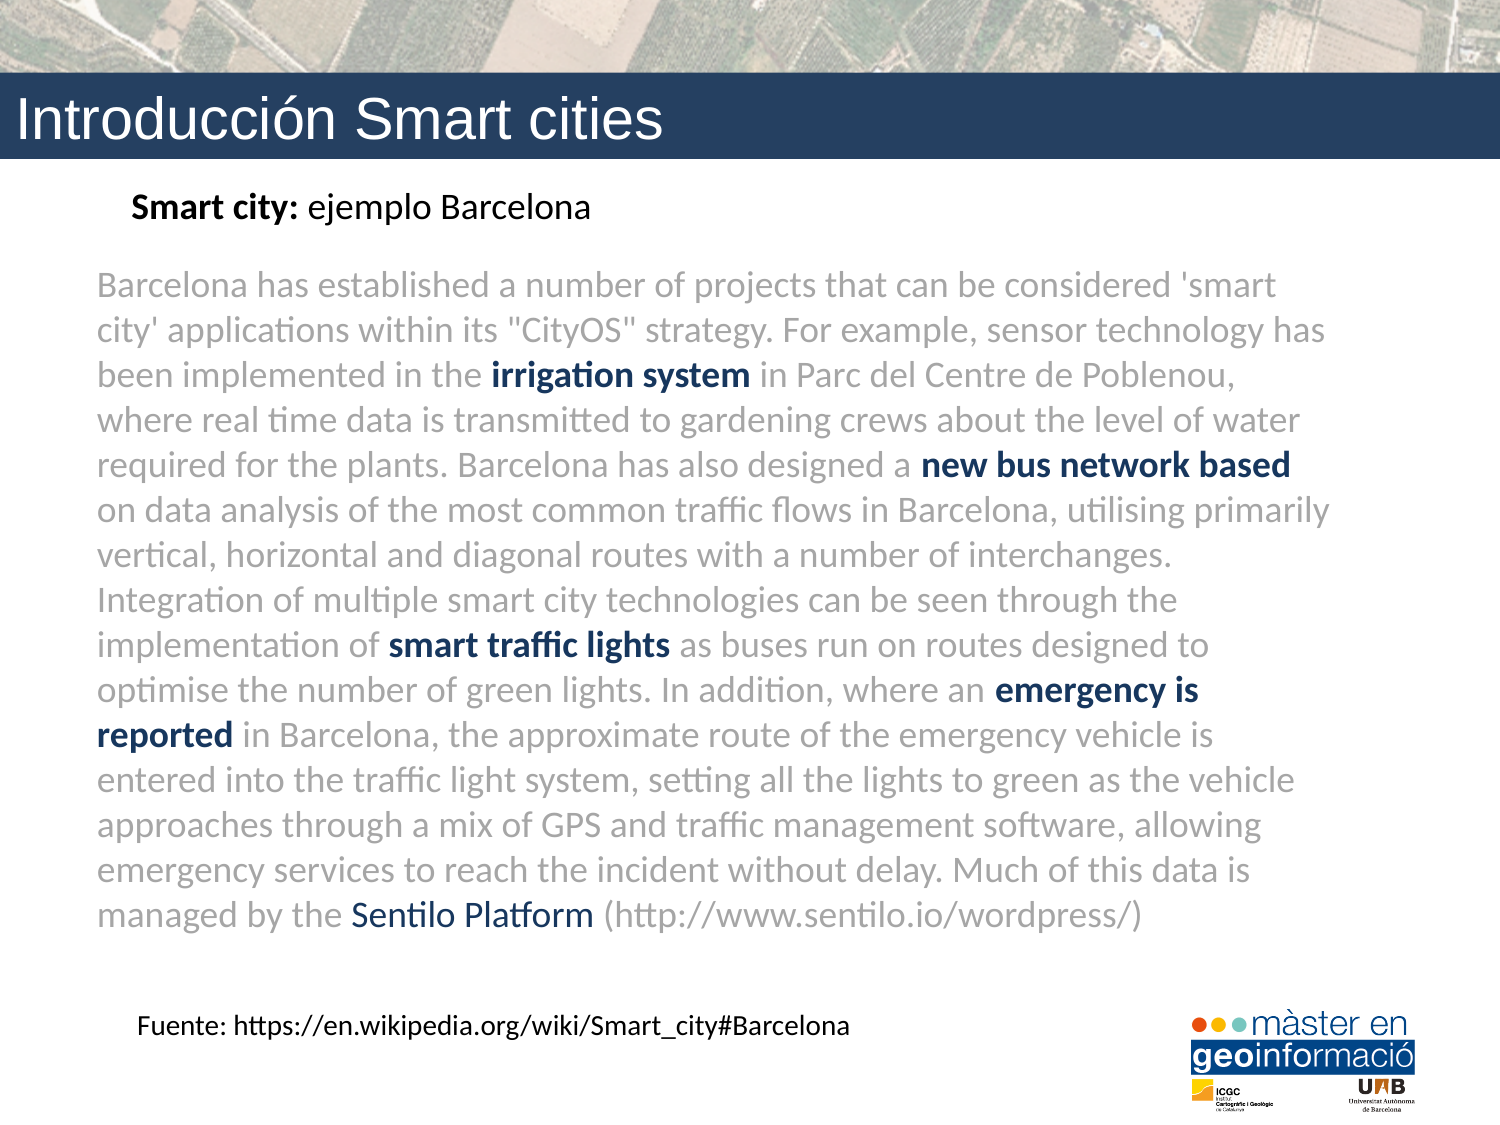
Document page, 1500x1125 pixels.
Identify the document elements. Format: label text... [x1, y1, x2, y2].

text_box Smart city: ejemplo Barcelona [116, 174, 607, 235]
title Introducción Smart cities [0, 72, 1500, 159]
picture [1191, 1004, 1425, 1112]
picture [0, 0, 1500, 72]
text_box Barcelona has established a number of projects that can be considered 'smart city' applications within its "CityOS" strategy. For example, sensor technology has been implemented in the irrigation system in Parc del Centre de Poblenou, where real time data is transmitted to gardening crews about the level of water required for the plants. Barcelona has also designed a new bus network based on data analysis of the most common traffic flows in Barcelona, utilising primarily vertical, horizontal and diagonal routes with a number of interchanges. Integration of multiple smart city technologies can be seen through the implementation of smart traffic lights as buses run on routes designed to optimise the number of green lights. In addition, where an emergency is reported in Barcelona, the approximate route of the emergency vehicle is entered into the traffic light system, setting all the lights to green as the vehicle approaches through a mix of GPS and traffic management software, allowing emergency services to reach the incident without delay. Much of this data is managed by the Sentilo Platform (http://www.sentilo.io/wordpress/) [82, 252, 1352, 942]
text_box Fuente: https://en.wikipedia.org/wiki/Smart_city#Barcelona [122, 999, 873, 1049]
